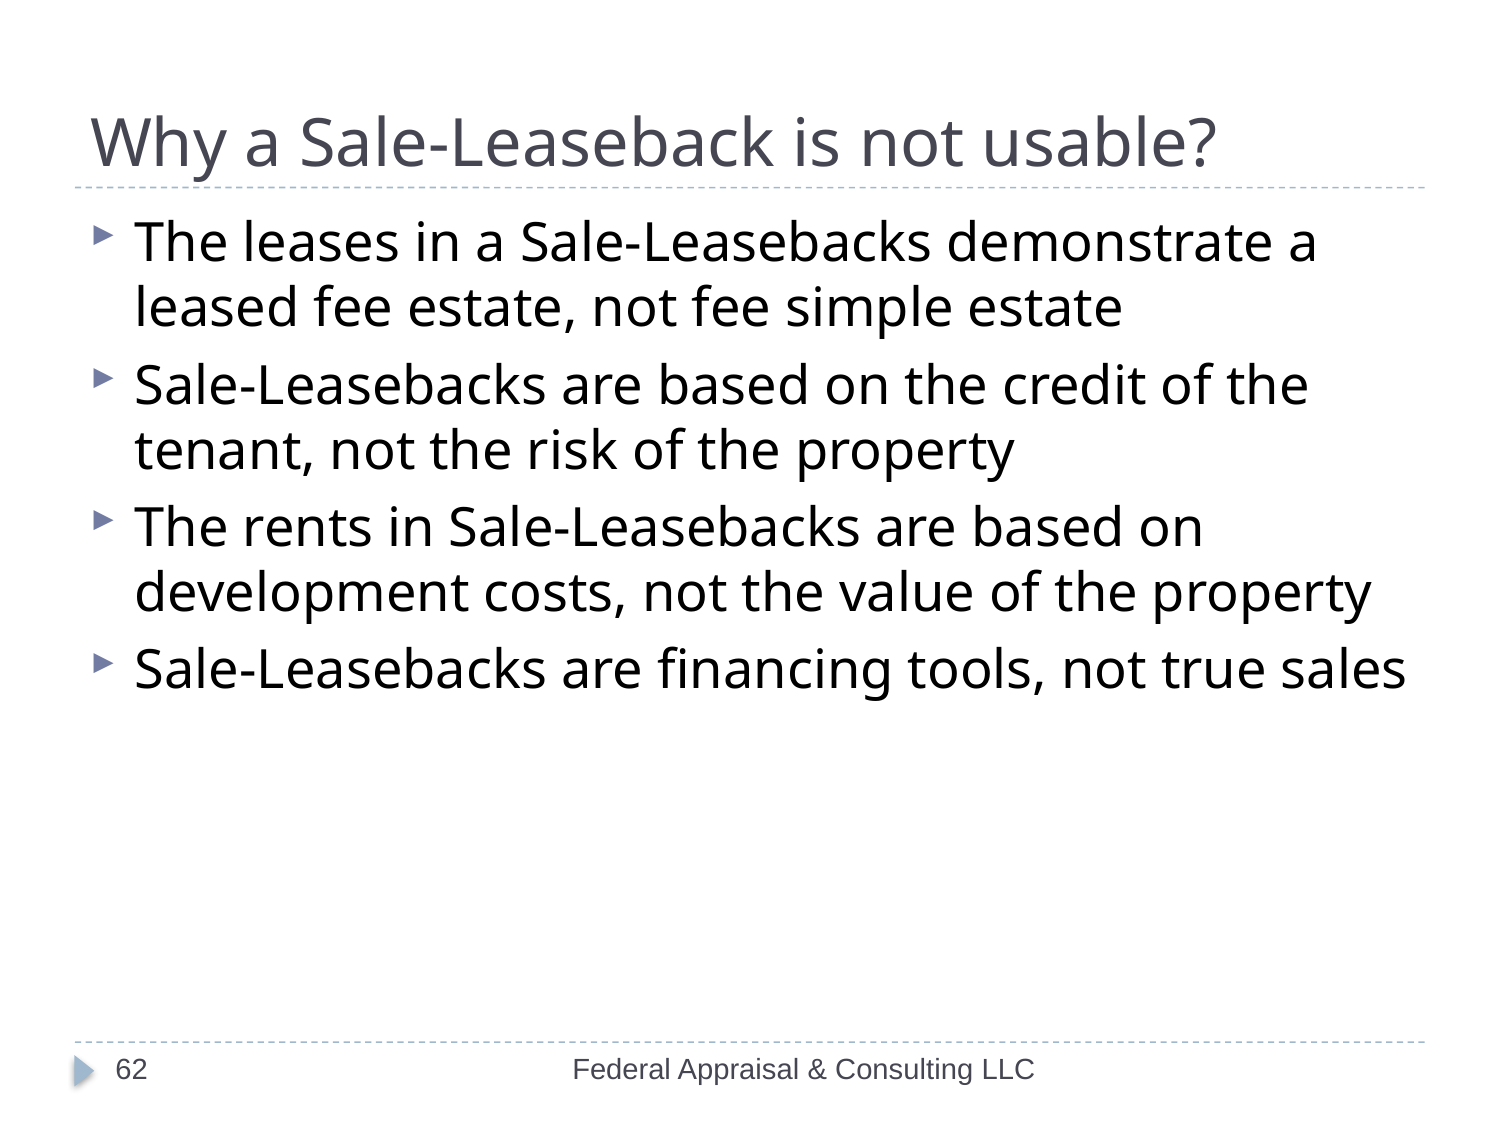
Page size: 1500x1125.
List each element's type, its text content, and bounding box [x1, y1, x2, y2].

footer Federal Appraisal & Consulting LLC [475, 1042, 1051, 1103]
slide_number 62 [100, 1042, 426, 1103]
list The leases in a Sale-Leasebacks demonstrate a leased fee estate, not fee simple estate Sale-Leasebacks are based on the credit of the tenant, not the risk of the property The rents in Sale-Leasebacks are based on development costs, not the value of the property Sale-Leasebacks are financing tools, not true sales [75, 200, 1425, 1010]
title Why a Sale-Leaseback is not usable? [75, 24, 1425, 188]
